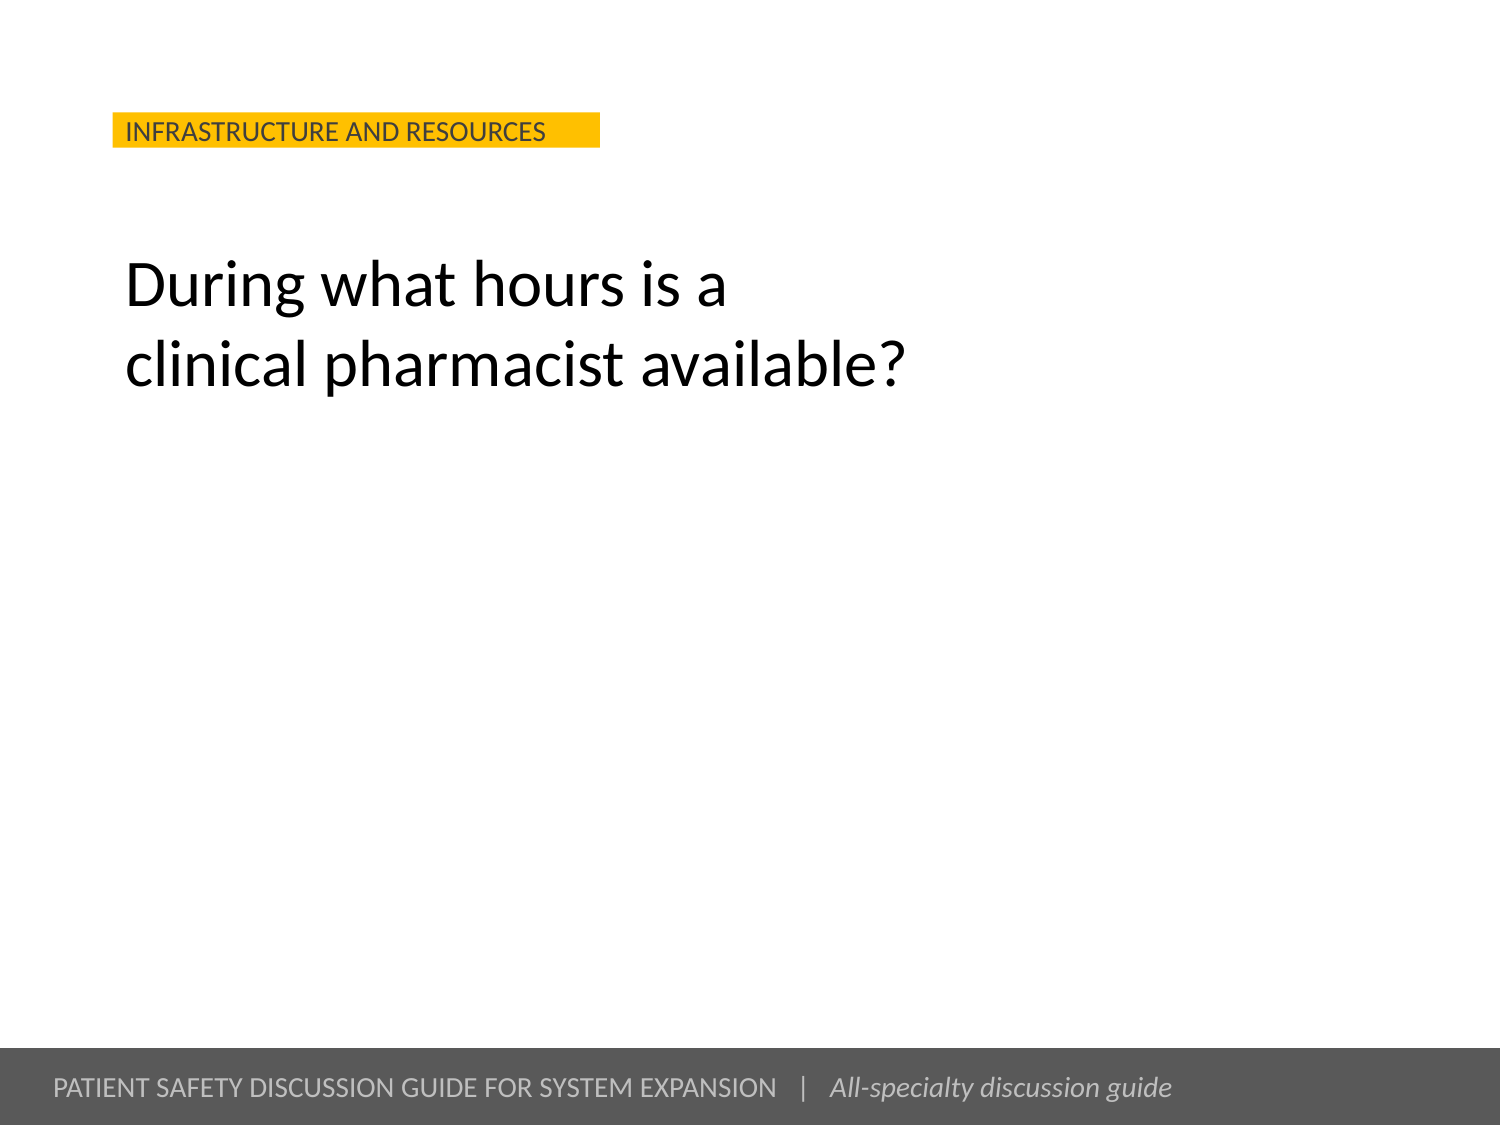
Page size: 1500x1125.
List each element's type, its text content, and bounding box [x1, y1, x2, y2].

title During what hours is a clinical pharmacist available? [125, 240, 1325, 321]
